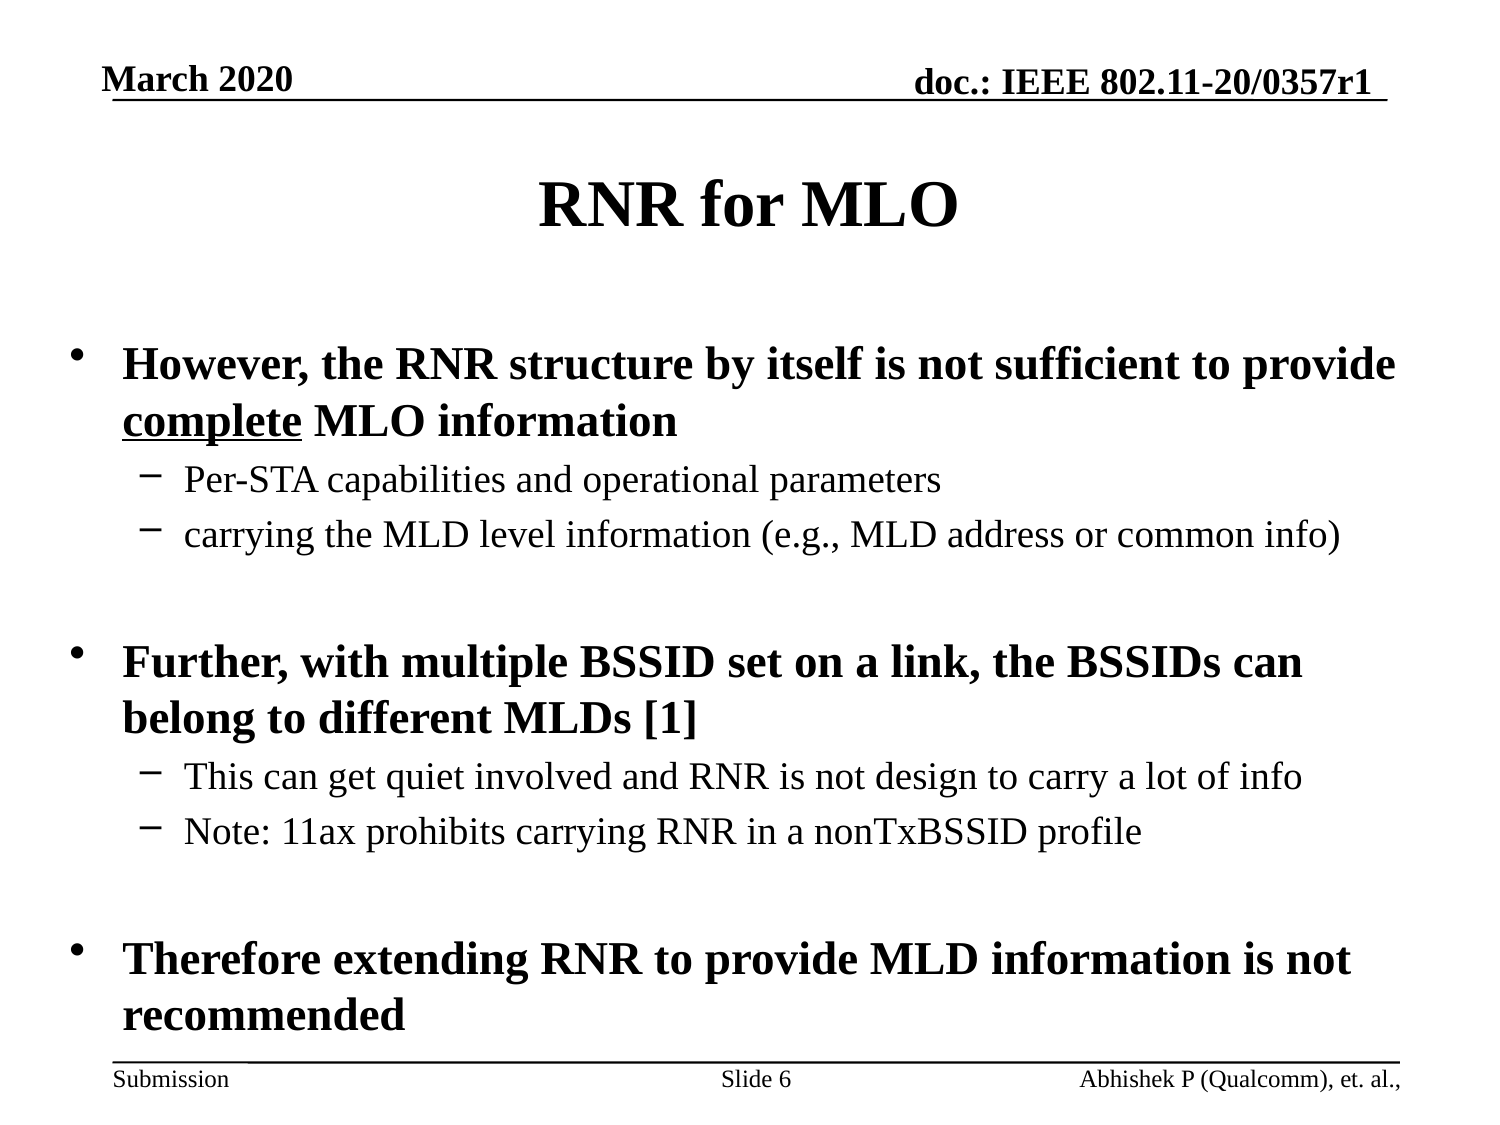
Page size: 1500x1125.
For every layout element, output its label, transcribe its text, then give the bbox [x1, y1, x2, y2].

footer Abhishek P (Qualcomm), et. al., [949, 1061, 1402, 1093]
slide_number Slide 6 [712, 1061, 801, 1093]
list However, the RNR structure by itself is not sufficient to provide complete MLO information Per-STA capabilities and operational parameters carrying the MLD level information (e.g., MLD address or common info) Further, with multiple BSSID set on a link, the BSSIDs can belong to different MLDs [1] This can get quiet involved and RNR is not design to carry a lot of info Note: 11ax prohibits carrying RNR in a nonTxBSSID profile Therefore extending RNR to provide MLD information is not recommended [54, 324, 1454, 1052]
title RNR for MLO [112, 112, 1388, 288]
